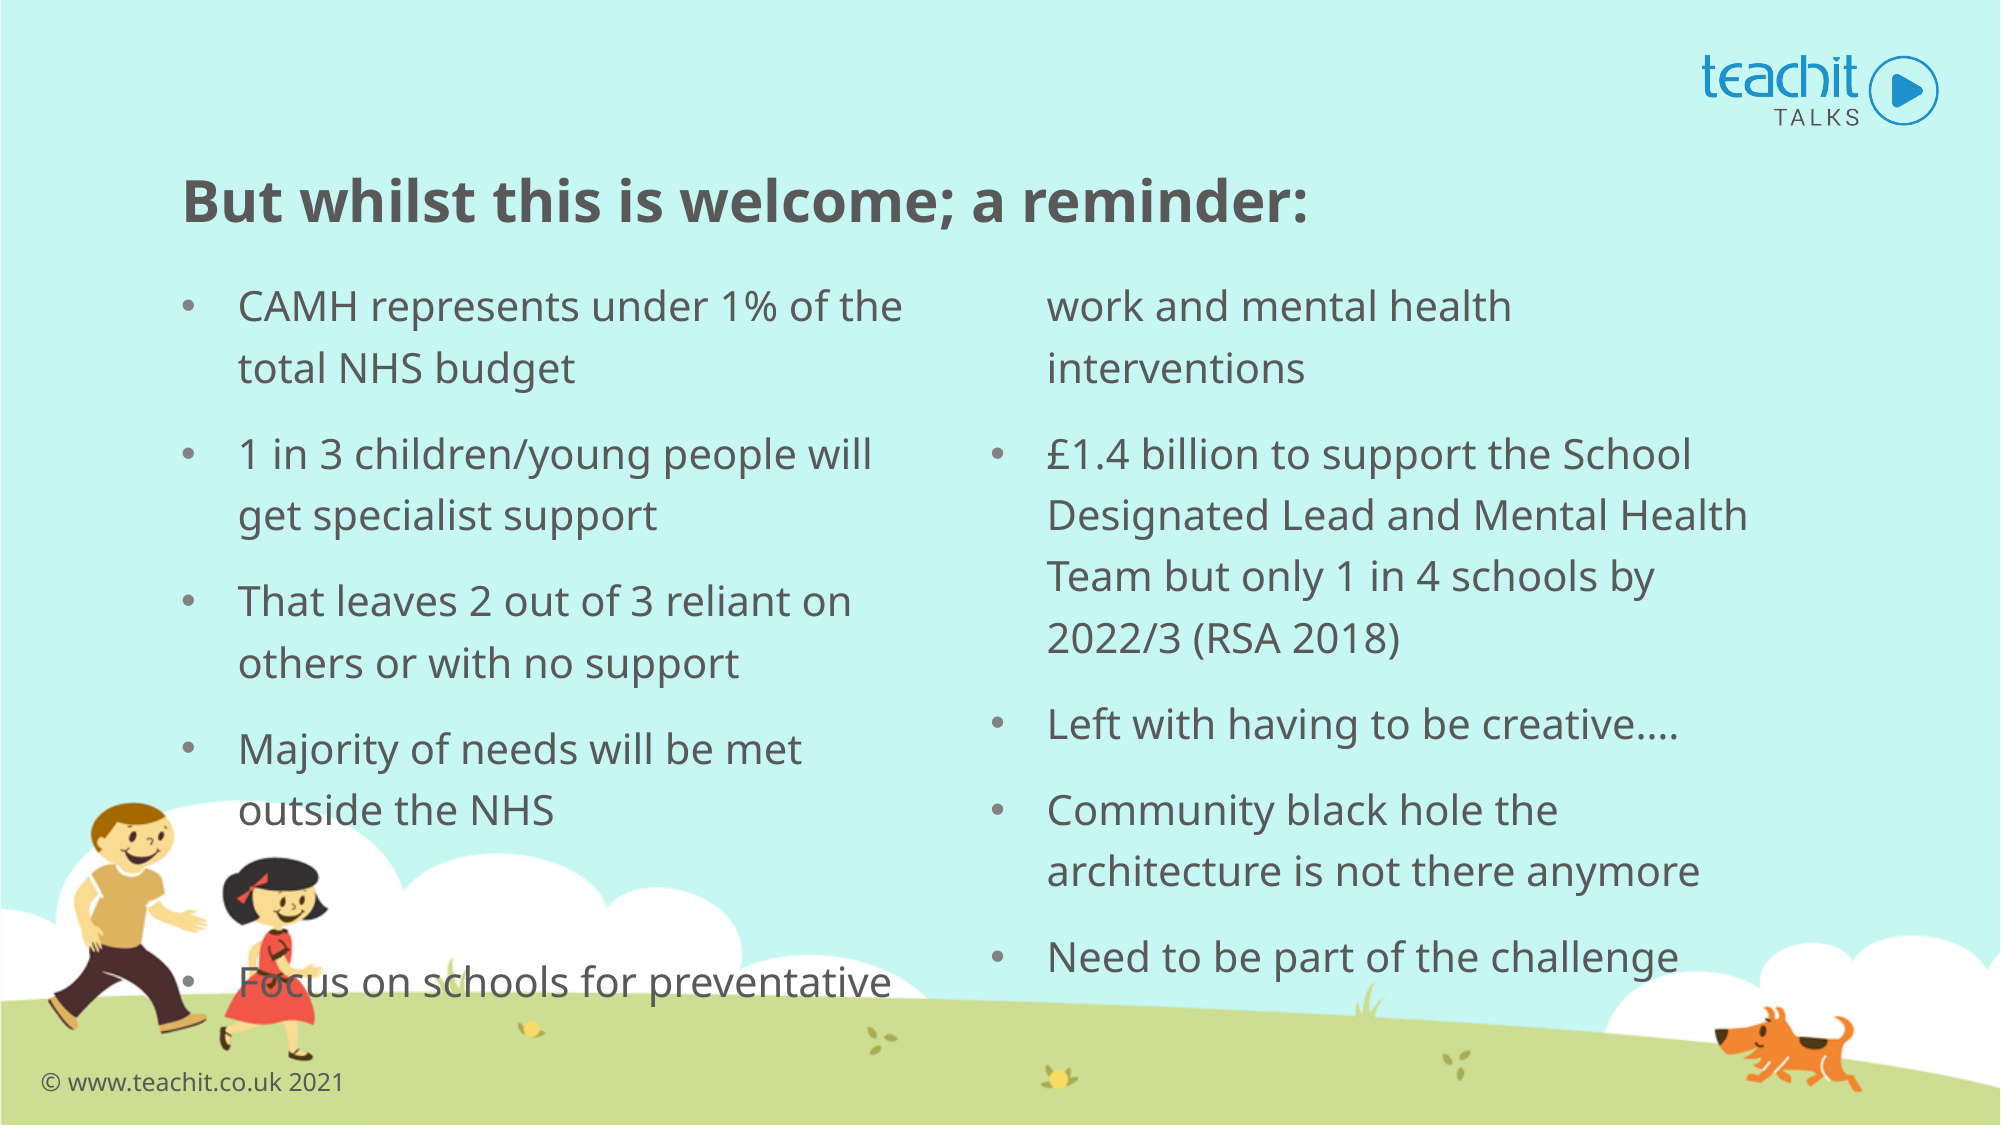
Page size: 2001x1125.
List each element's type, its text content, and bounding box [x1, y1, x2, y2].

text_box CAMH represents under 1% of the total NHS budget 1 in 3 children/young people will get specialist support That leaves 2 out of 3 reliant on others or with no support Majority of needs will be met outside the NHS Focus on schools for preventative work and mental health interventions £1.4 billion to support the School Designated Lead and Mental Health Team but only 1 in 4 schools by 2022/3 (RSA 2018) Left with having to be creative…. Community black hole the architecture is not there anymore Need to be part of the challenge [166, 261, 1791, 979]
text_box But whilst this is welcome; a reminder: [166, 125, 1903, 242]
picture [0, 0, 2001, 1125]
